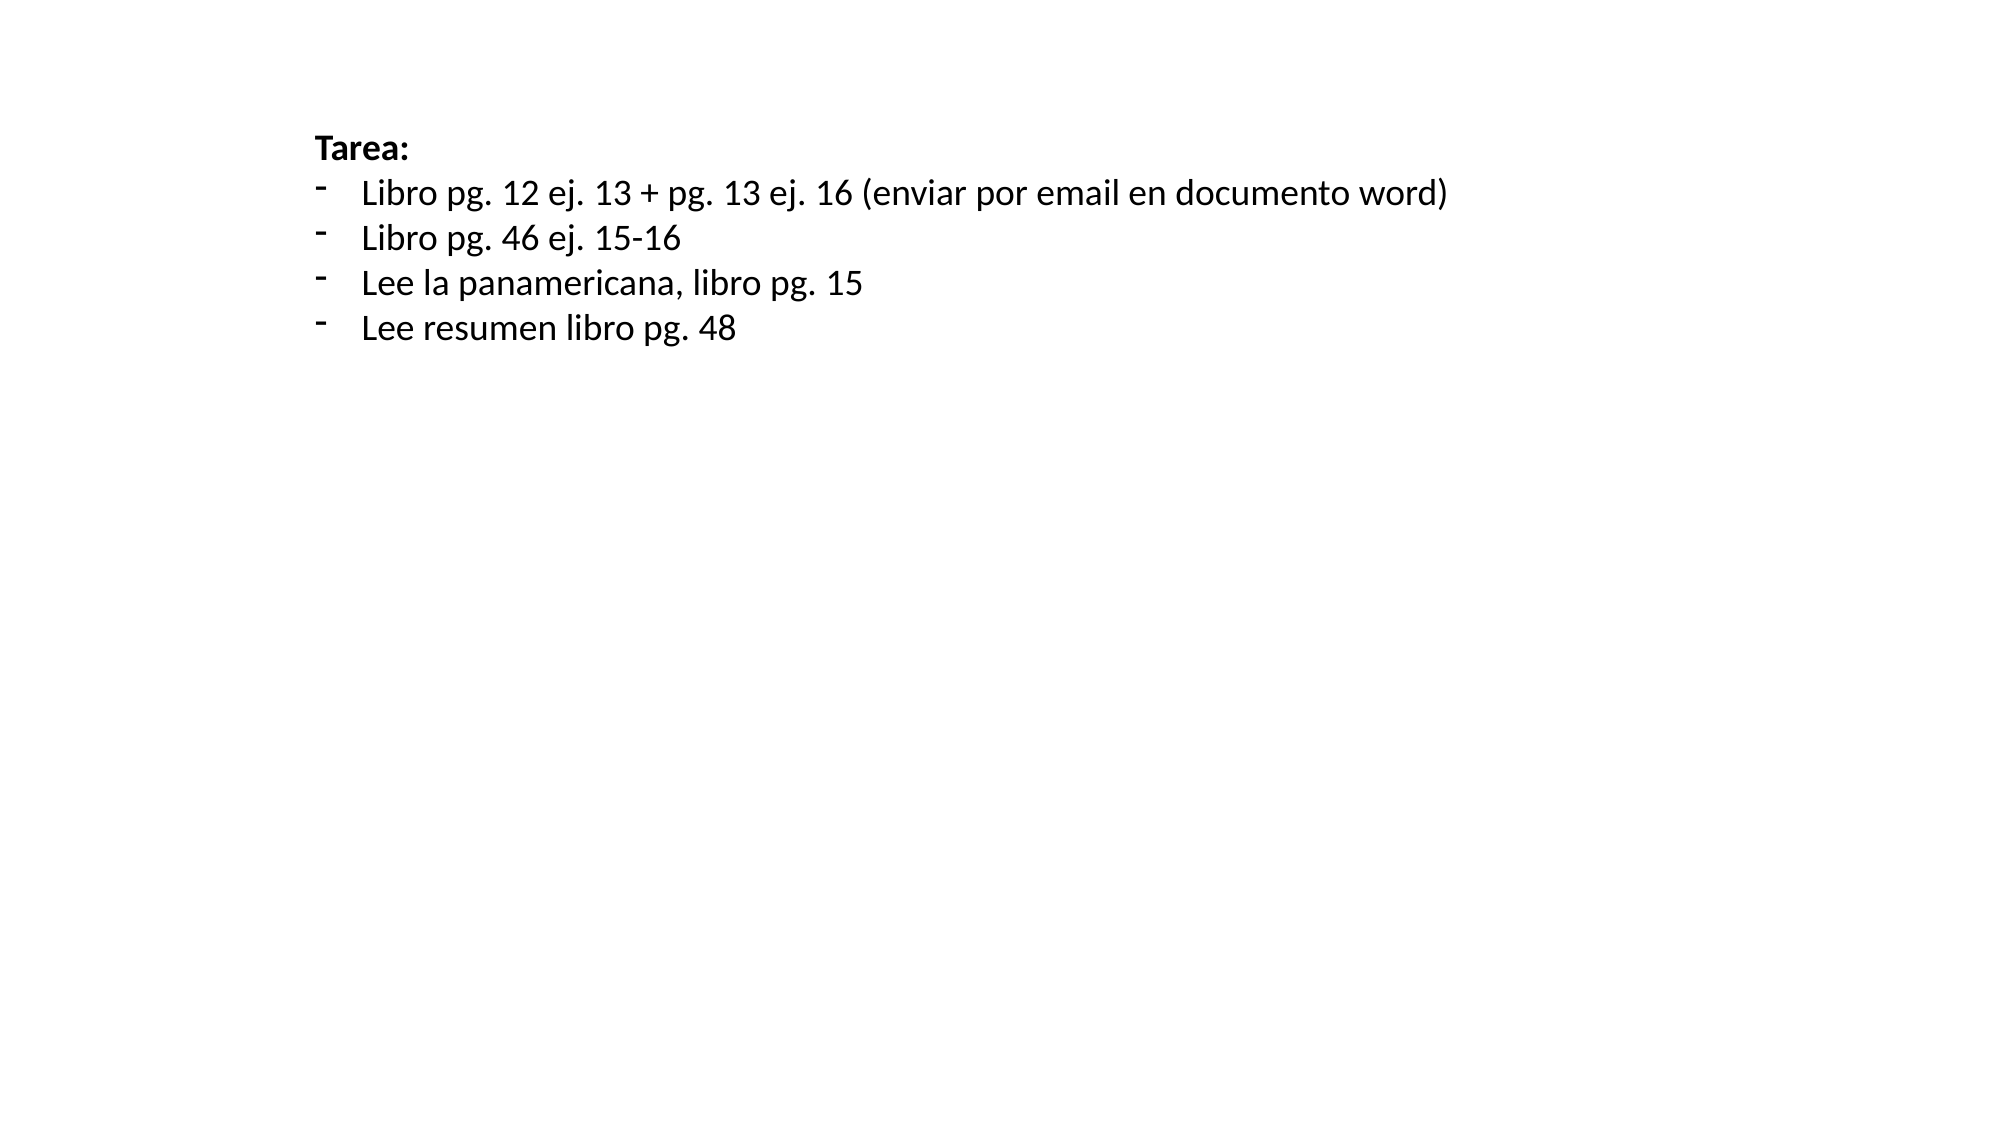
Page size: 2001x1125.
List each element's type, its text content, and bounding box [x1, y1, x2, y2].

text_box Tarea: Libro pg. 12 ej. 13 + pg. 13 ej. 16 (enviar por email en documento word) Libro pg. 46 ej. 15-16 Lee la panamericana, libro pg. 15 Lee resumen libro pg. 48 [299, 115, 1587, 356]
